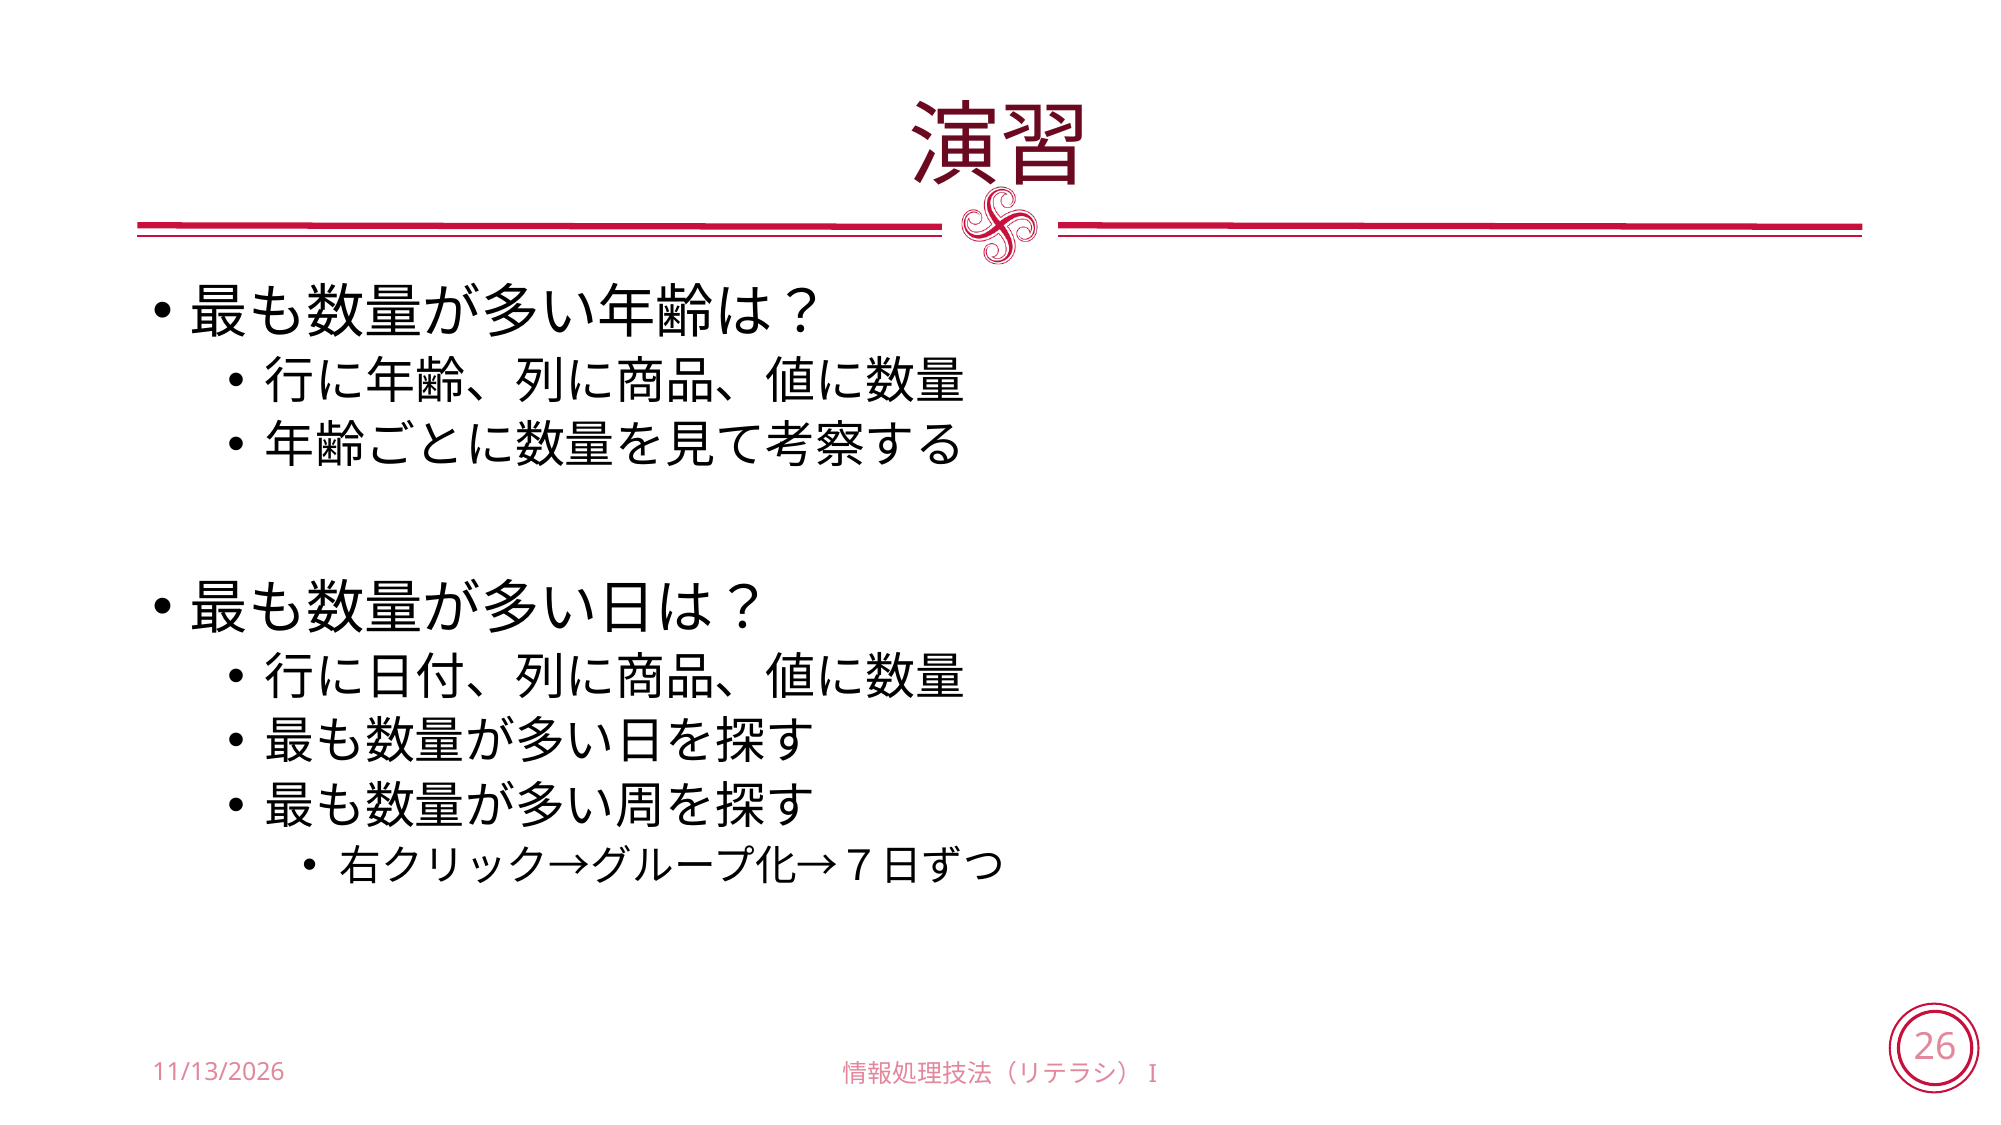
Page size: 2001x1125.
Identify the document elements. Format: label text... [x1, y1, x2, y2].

title 演習 [137, 59, 1863, 237]
picture [959, 237, 1041, 268]
list 最も数量が多い年齢は？ 行に年齢、列に商品、値に数量 年齢ごとに数量を見て考察する 最も数量が多い日は？ 行に日付、列に商品、値に数量 最も数量が多い日を探す 最も数量が多い周を探す 右クリック→グループ化→７日ずつ [137, 274, 1863, 1014]
footer 情報処理技法（リテラシ）I [662, 1042, 1338, 1103]
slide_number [137, 1042, 588, 1103]
